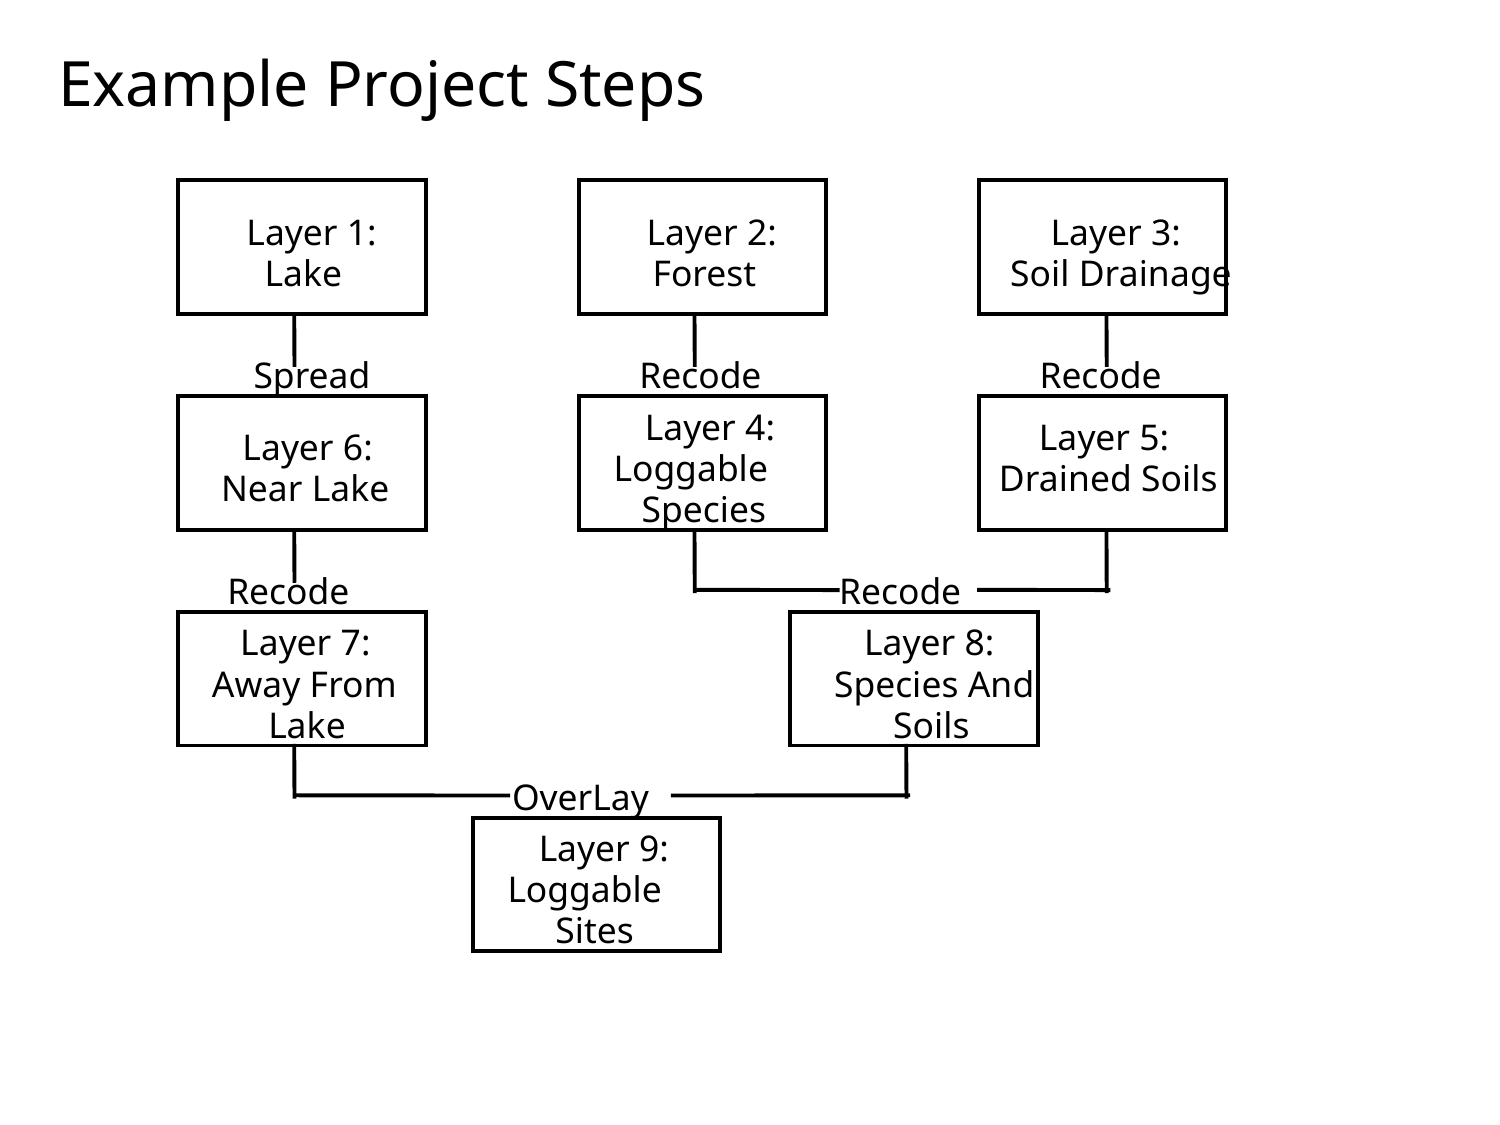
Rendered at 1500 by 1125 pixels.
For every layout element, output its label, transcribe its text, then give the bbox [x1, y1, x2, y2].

title Example Project Steps [43, 37, 1319, 125]
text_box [1000, 209, 1243, 300]
text_box Recode [227, 569, 350, 612]
text_box Recode [839, 569, 962, 612]
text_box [211, 424, 400, 516]
text_box [578, 396, 826, 530]
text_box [517, 825, 681, 958]
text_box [823, 620, 1045, 752]
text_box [199, 620, 410, 752]
text_box [178, 396, 426, 530]
text_box [178, 180, 426, 314]
text_box [790, 611, 1038, 746]
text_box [988, 414, 1229, 506]
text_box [623, 404, 787, 536]
text_box [978, 396, 1227, 530]
text_box Recode [1039, 353, 1162, 396]
text_box [578, 180, 826, 314]
text_box [178, 611, 426, 746]
text_box [978, 180, 1227, 314]
text_box Spread [253, 353, 371, 396]
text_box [235, 209, 389, 300]
text_box OverLay [512, 774, 650, 818]
text_box [0, 157, 1500, 1125]
text_box Recode [639, 353, 762, 396]
text_box [472, 817, 721, 951]
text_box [635, 209, 789, 300]
